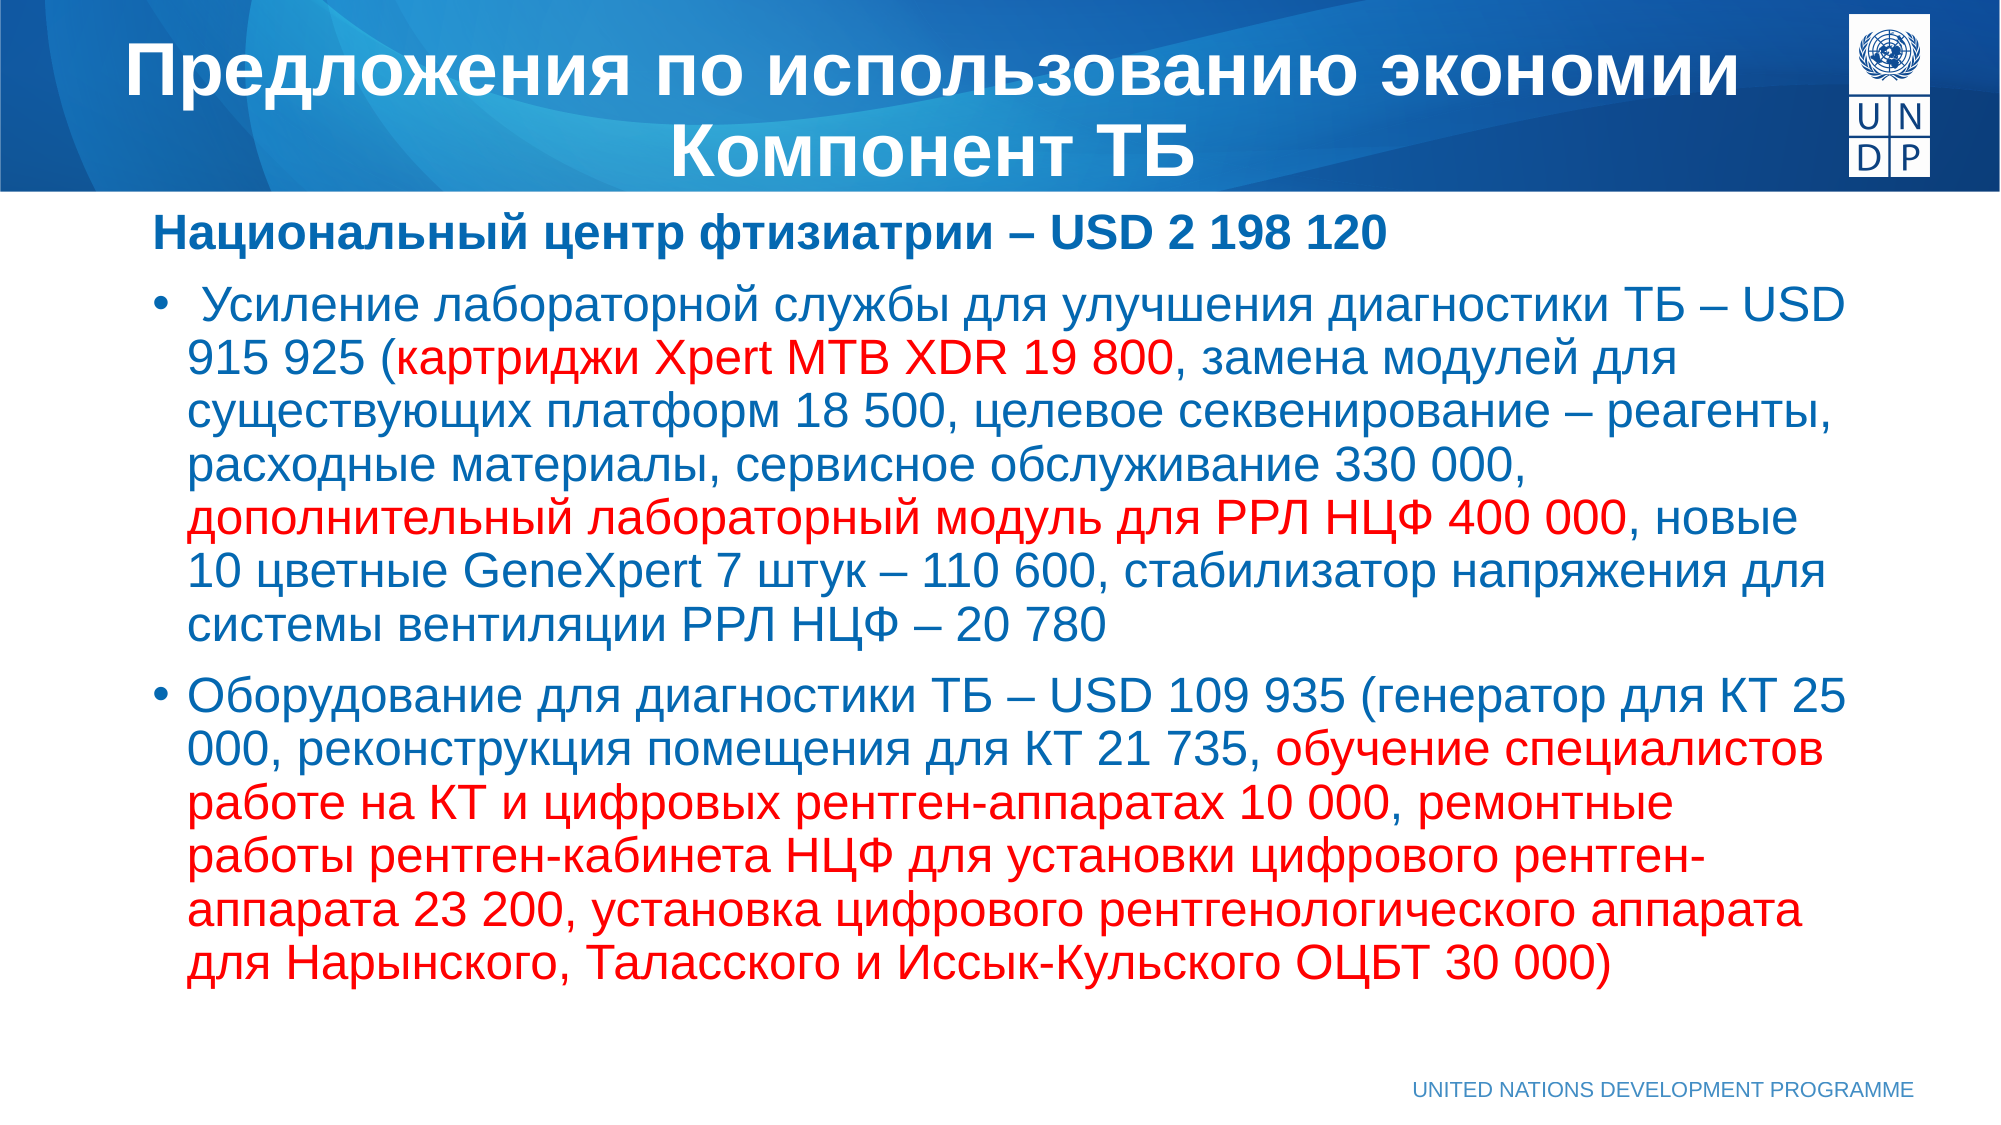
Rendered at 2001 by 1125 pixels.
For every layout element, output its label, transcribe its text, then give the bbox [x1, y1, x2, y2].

title Предложения по использованию экономии Компонент ТБ [70, 66, 1796, 200]
list Национальный центр фтизиатрии – USD 2 198 120 Усиление лабораторной службы для улучшения диагностики ТБ – USD 915 925 (картриджи Xpert MTB XDR 19 800, замена модулей для существующих платформ 18 500, целевое секвенирование – реагенты, расходные материалы, сервисное обслуживание 330 000, дополнительный лабораторный модуль для РРЛ НЦФ 400 000, новые 10 цветные GeneXpert 7 штук – 110 600, стабилизатор напряжения для системы вентиляции РРЛ НЦФ – 20 780 Оборудование для диагностики ТБ – USD 109 935 (генератор для КТ 25 000, реконструкция помещения для КТ 21 735, обучение специалистов работе на КТ и цифровых рентген-аппаратах 10 000, ремонтные работы рентген-кабинета НЦФ для установки цифрового рентген-аппарата 23 200, установка цифрового рентгенологического аппарата для Нарынского, Таласского и Иссык-Кульского ОЦБТ 30 000) [137, 199, 1863, 1059]
picture [0, 0, 2000, 192]
